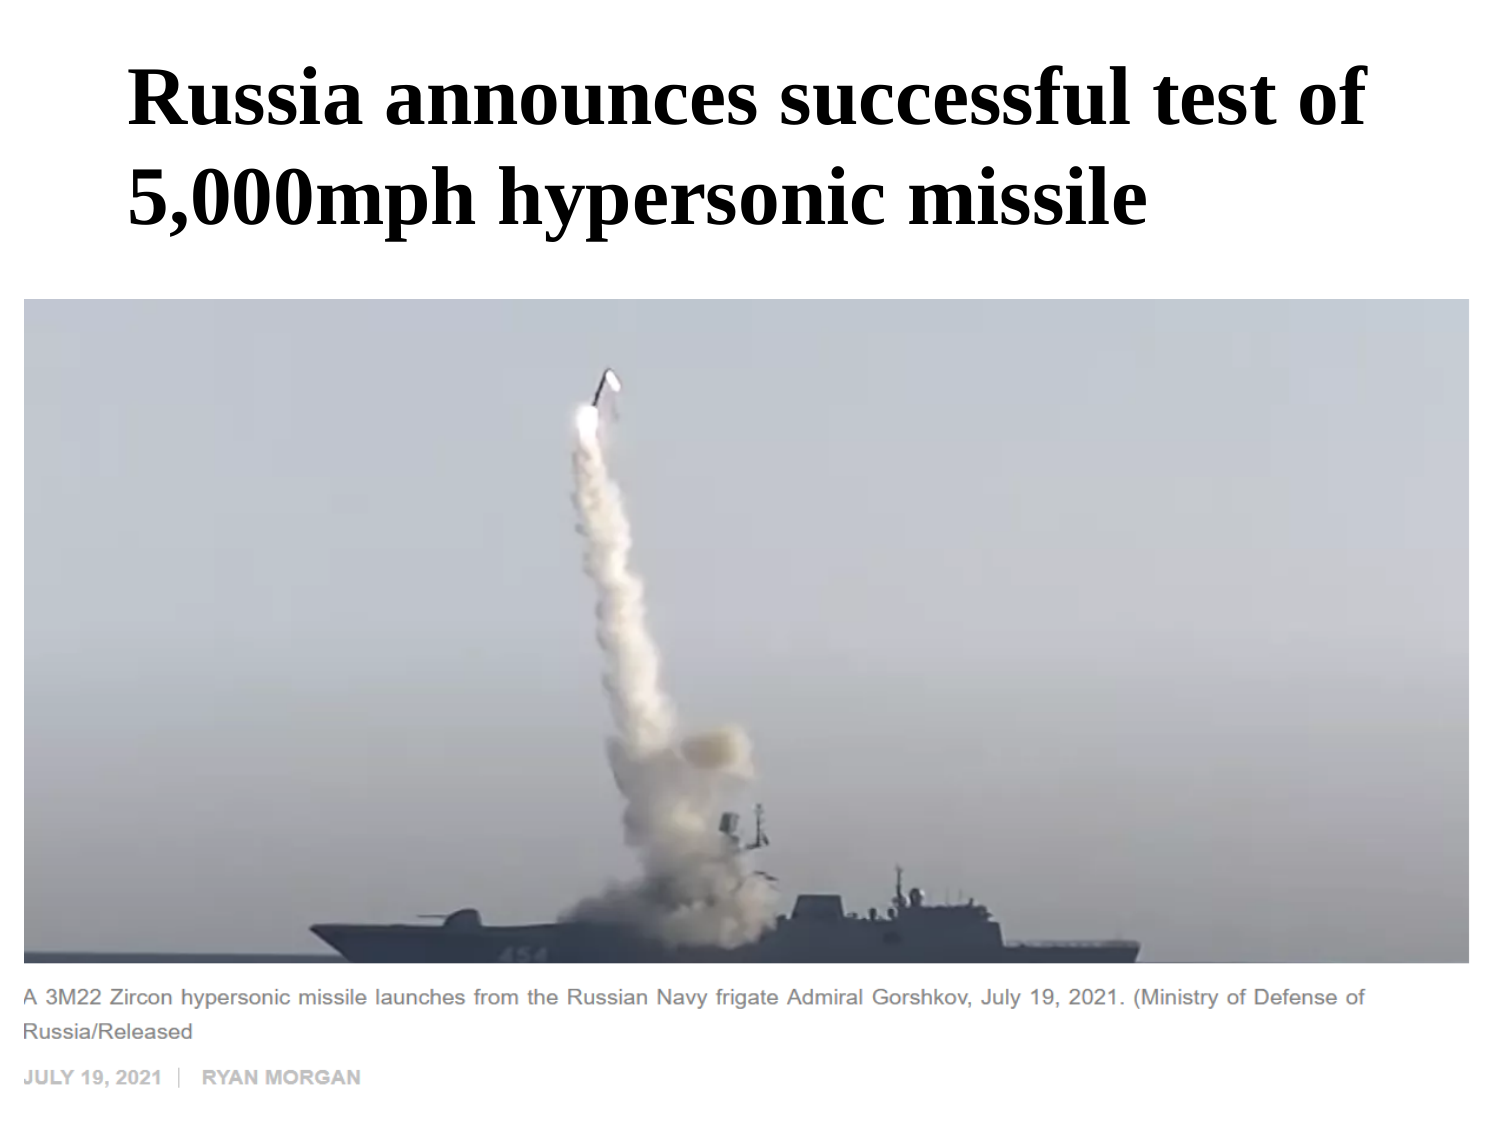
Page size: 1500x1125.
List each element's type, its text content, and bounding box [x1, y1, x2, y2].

picture [24, 299, 1476, 1101]
text_box Russia announces successful test of 5,000mph hypersonic missile [113, 33, 1476, 249]
